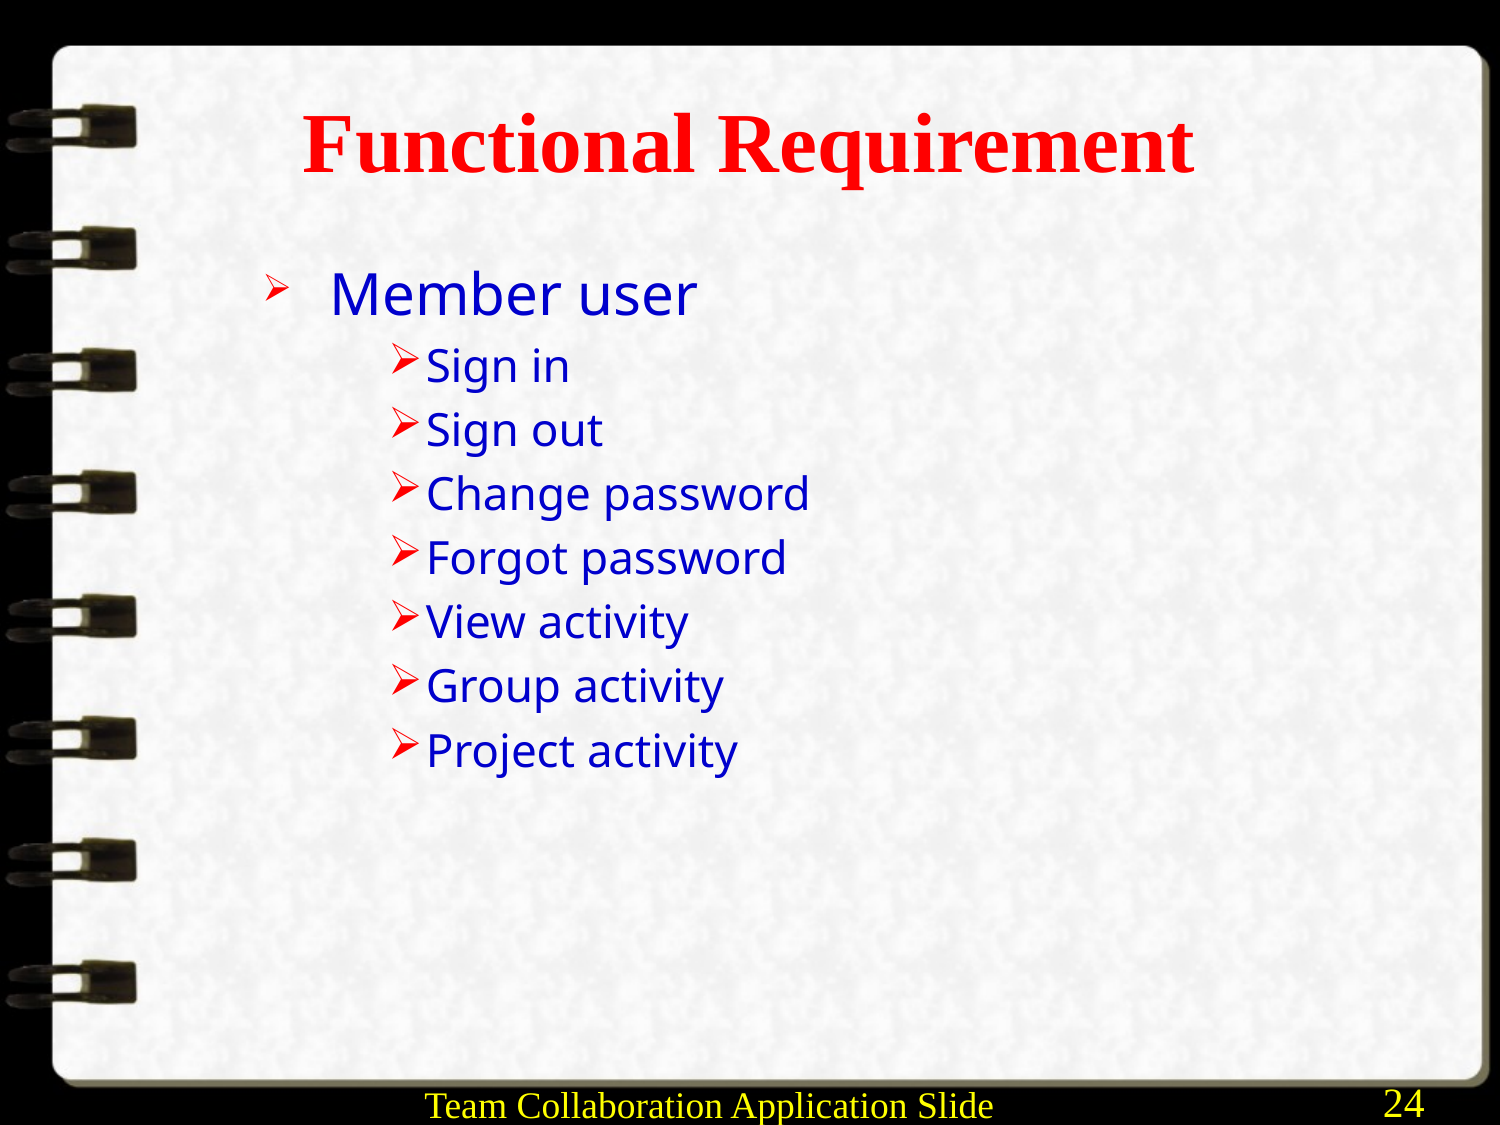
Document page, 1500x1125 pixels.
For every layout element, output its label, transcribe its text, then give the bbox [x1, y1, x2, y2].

title Functional Requirement [75, 45, 1425, 233]
slide_number 24 [1299, 1073, 1425, 1125]
picture [0, 0, 1500, 1125]
footer Team Collaboration Application Slide [384, 1073, 1035, 1125]
list Member user Sign in Sign out Change password Forgot password View activity Group activity Project activity [225, 249, 1425, 1035]
